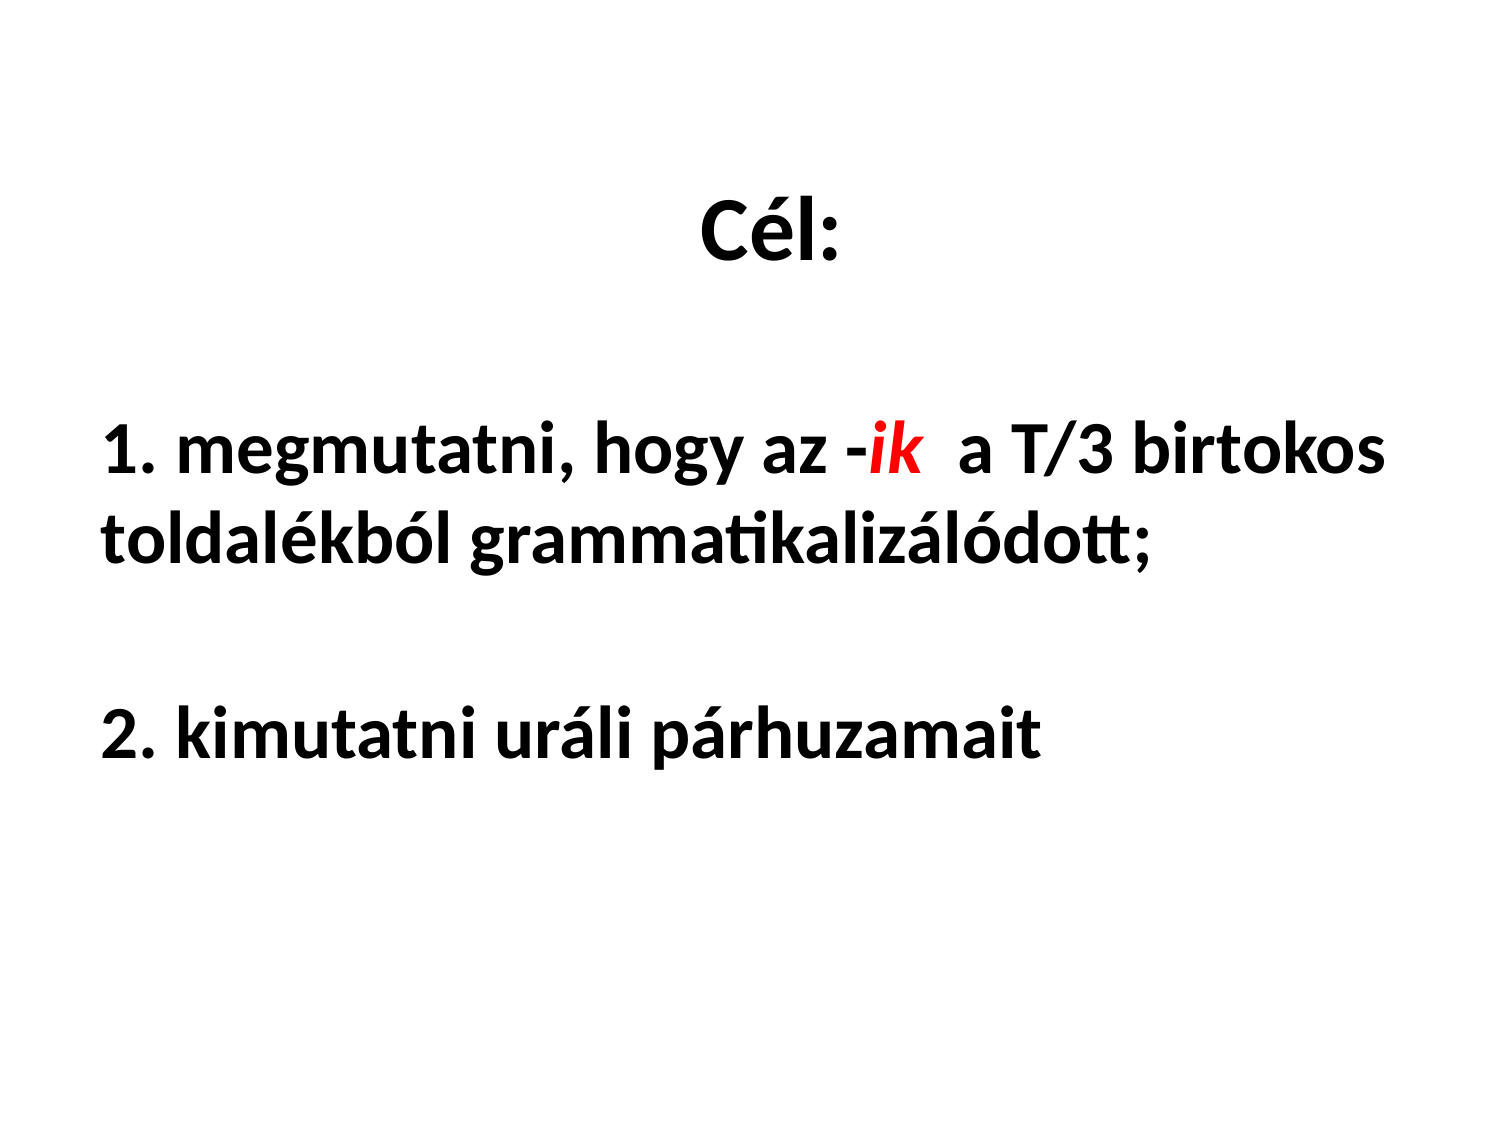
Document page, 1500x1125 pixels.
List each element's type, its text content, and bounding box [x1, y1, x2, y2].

list Cél: 1. megmutatni, hogy az -ik a T/3 birtokos toldalékból grammatikalizálódott; 2. kimutatni uráli párhuzamait [29, 160, 1483, 986]
